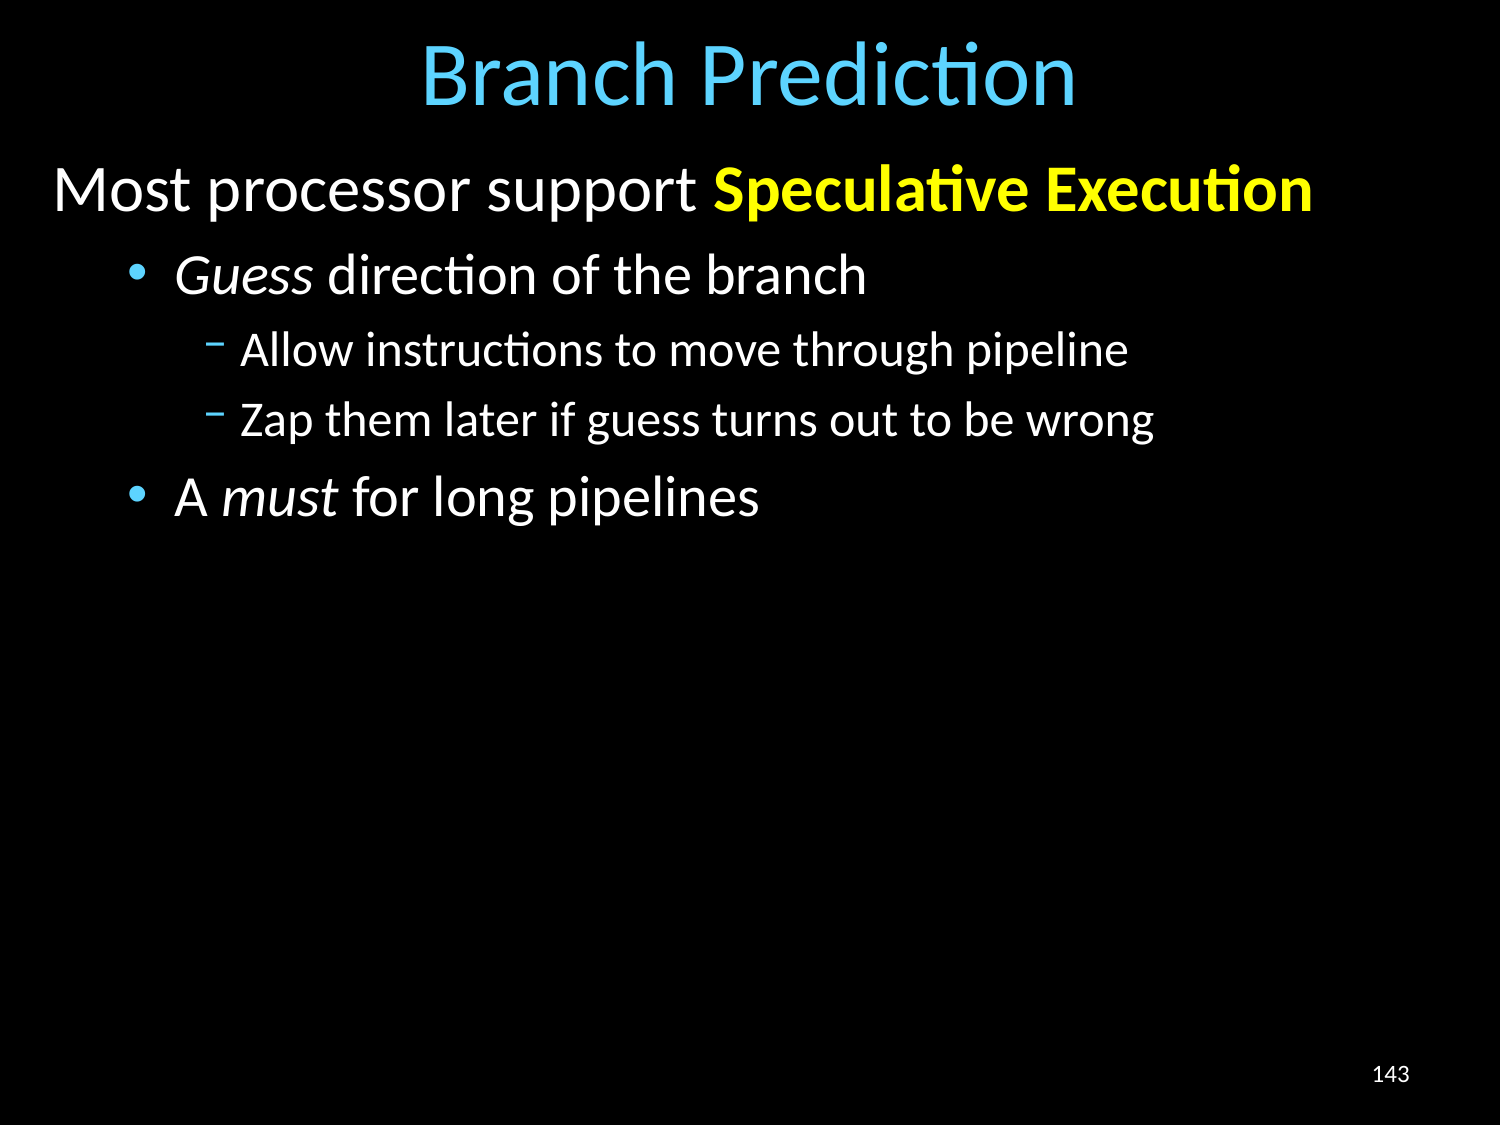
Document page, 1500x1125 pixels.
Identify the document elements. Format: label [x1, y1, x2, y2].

slide_number [1074, 1042, 1425, 1103]
list [37, 137, 1463, 1063]
title [37, 24, 1463, 113]
